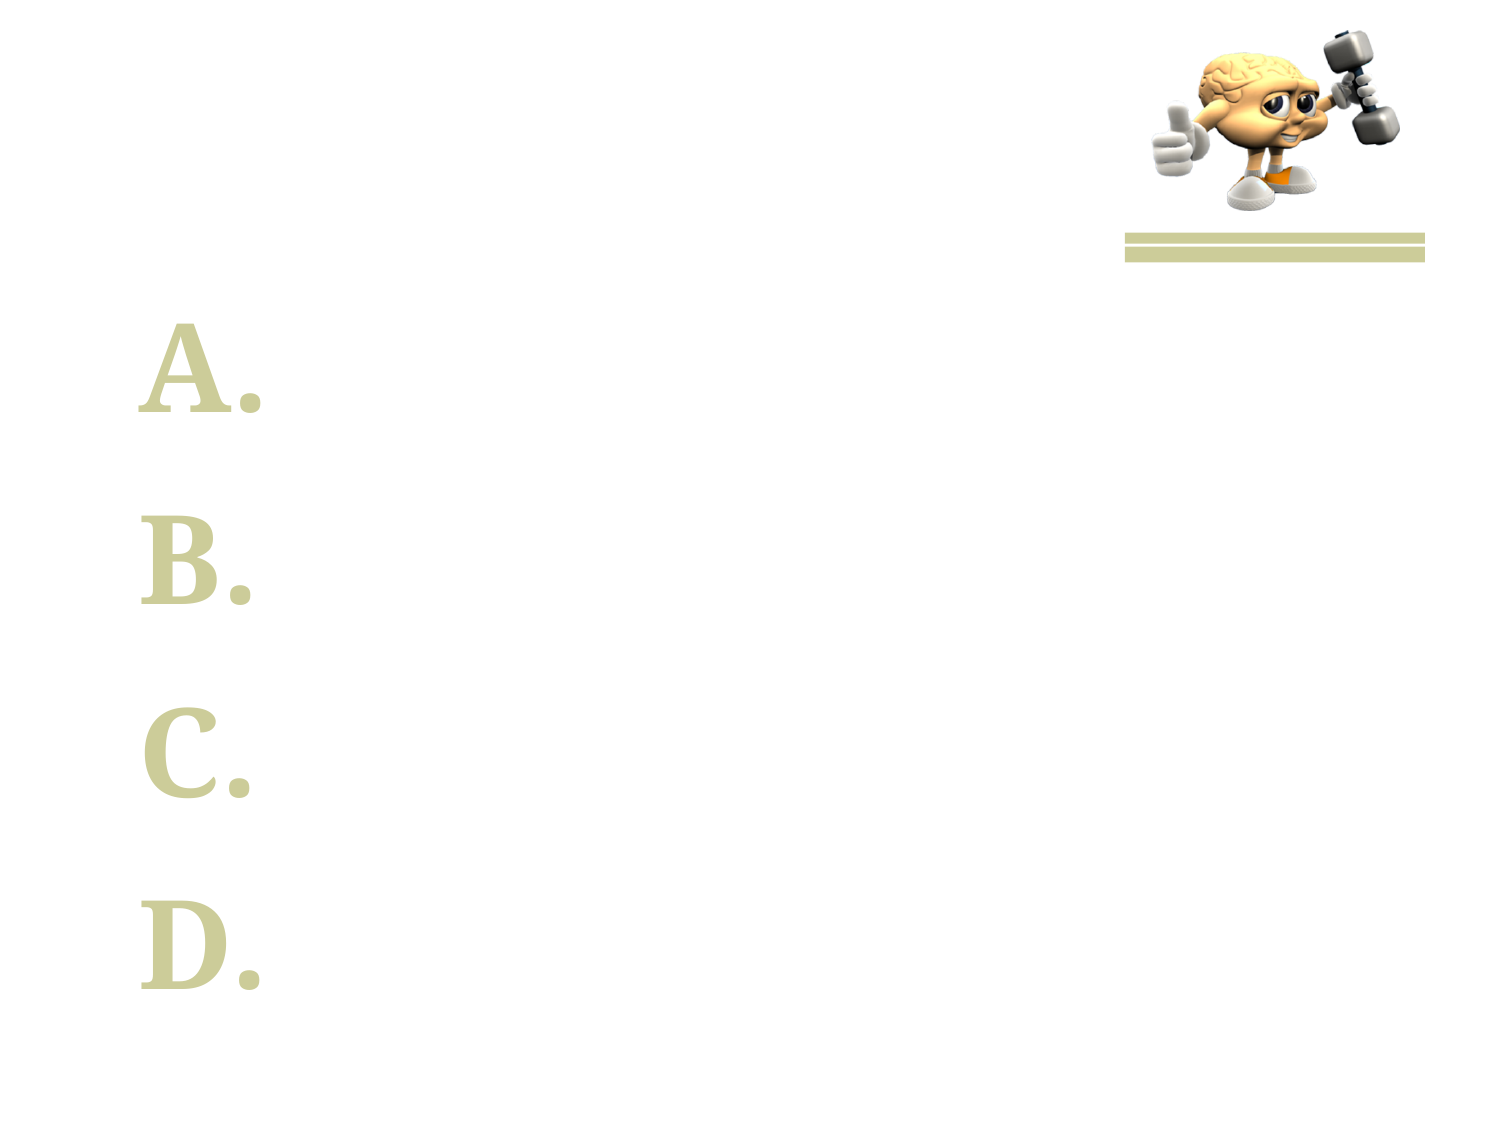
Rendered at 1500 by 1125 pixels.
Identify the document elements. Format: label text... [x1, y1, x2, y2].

picture [1151, 30, 1400, 211]
list Jericó Cafarnaum Caná Belém [123, 267, 1500, 1083]
